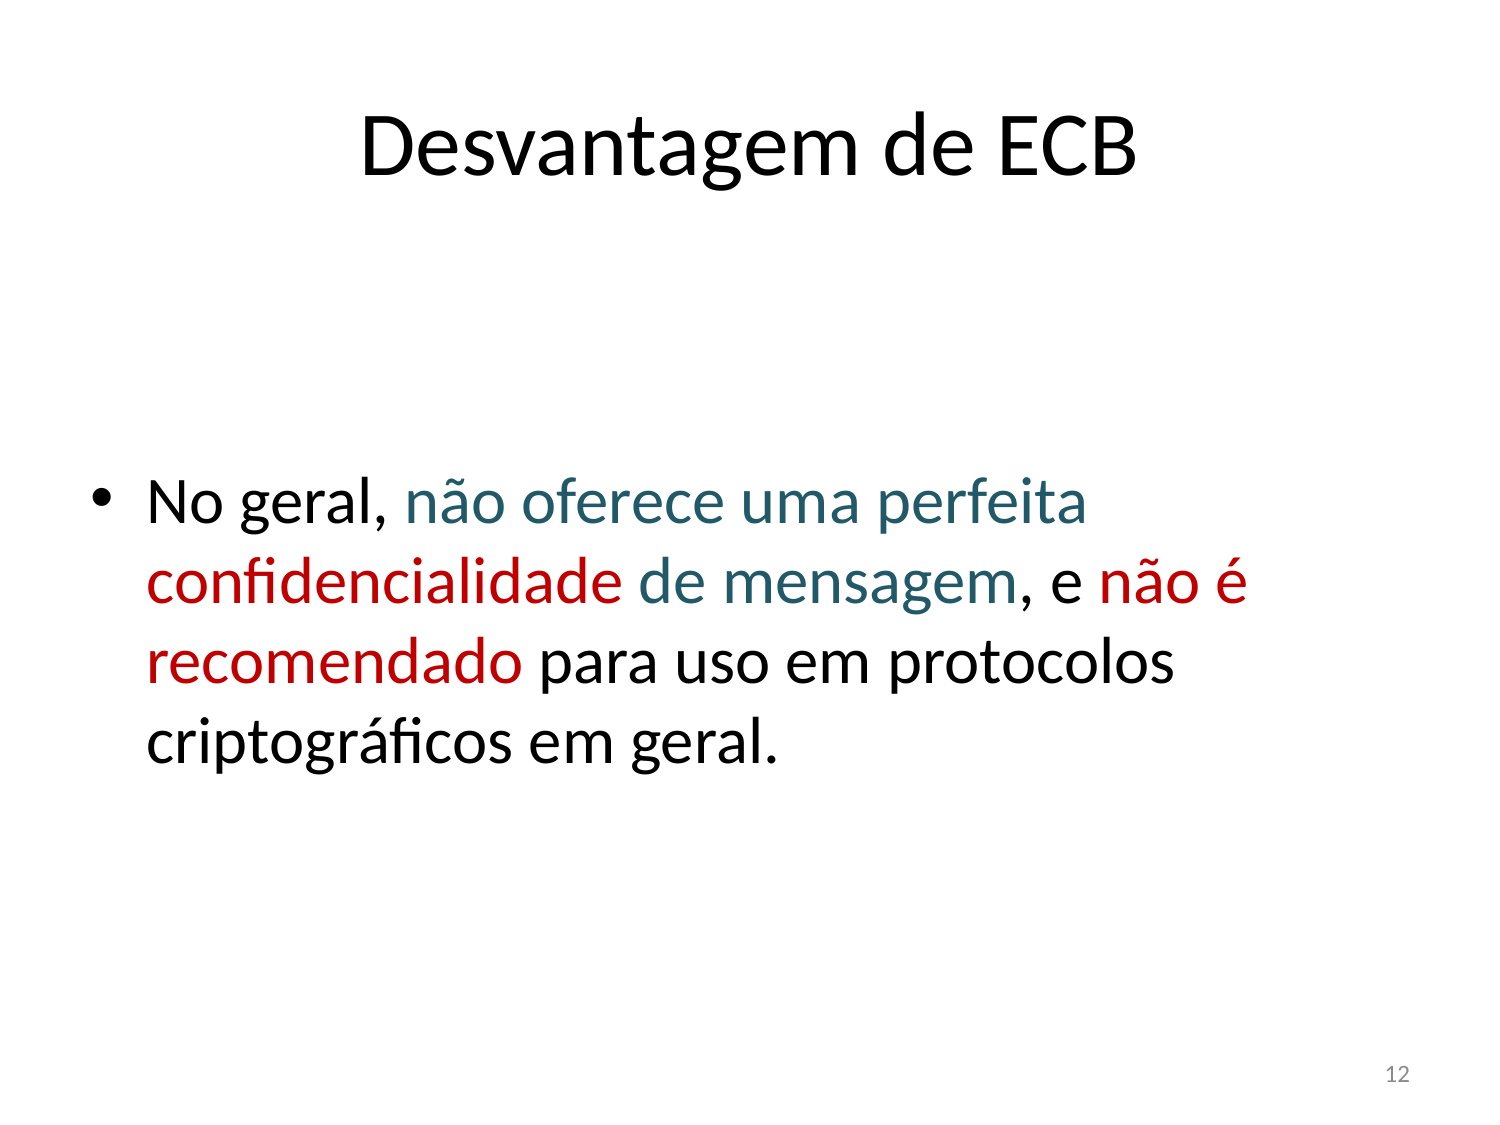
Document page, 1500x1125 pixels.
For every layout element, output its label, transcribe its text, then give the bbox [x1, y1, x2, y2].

list No geral, não oferece uma perfeita confidencialidade de mensagem, e não é recomendado para uso em protocolos criptográficos em geral. [75, 262, 1425, 1005]
title Desvantagem de ECB [75, 45, 1425, 233]
slide_number 12 [1074, 1042, 1425, 1103]
